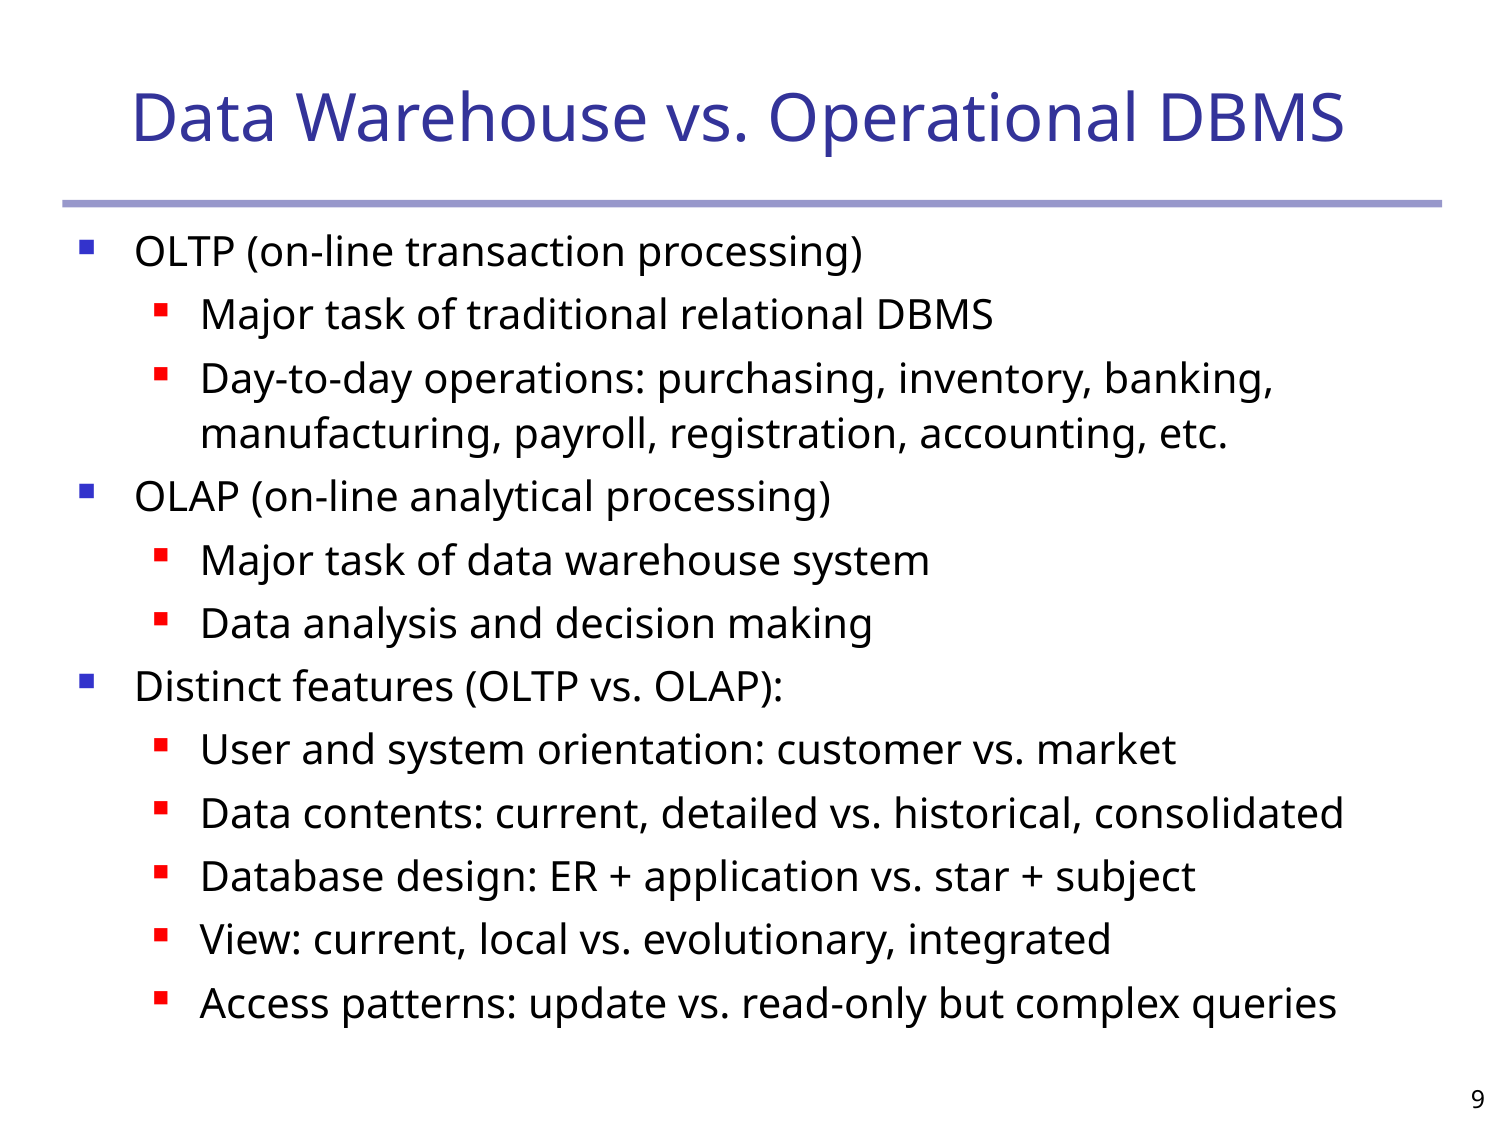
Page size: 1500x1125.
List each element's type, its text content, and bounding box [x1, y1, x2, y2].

list OLTP (on-line transaction processing) Major task of traditional relational DBMS Day-to-day operations: purchasing, inventory, banking, manufacturing, payroll, registration, accounting, etc. OLAP (on-line analytical processing) Major task of data warehouse system Data analysis and decision making Distinct features (OLTP vs. OLAP): User and system orientation: customer vs. market Data contents: current, detailed vs. historical, consolidated Database design: ER + application vs. star + subject View: current, local vs. evolutionary, integrated Access patterns: update vs. read-only but complex queries [62, 212, 1463, 1038]
slide_number 9 [1187, 1049, 1500, 1125]
title Data Warehouse vs. Operational DBMS [99, 62, 1379, 163]
